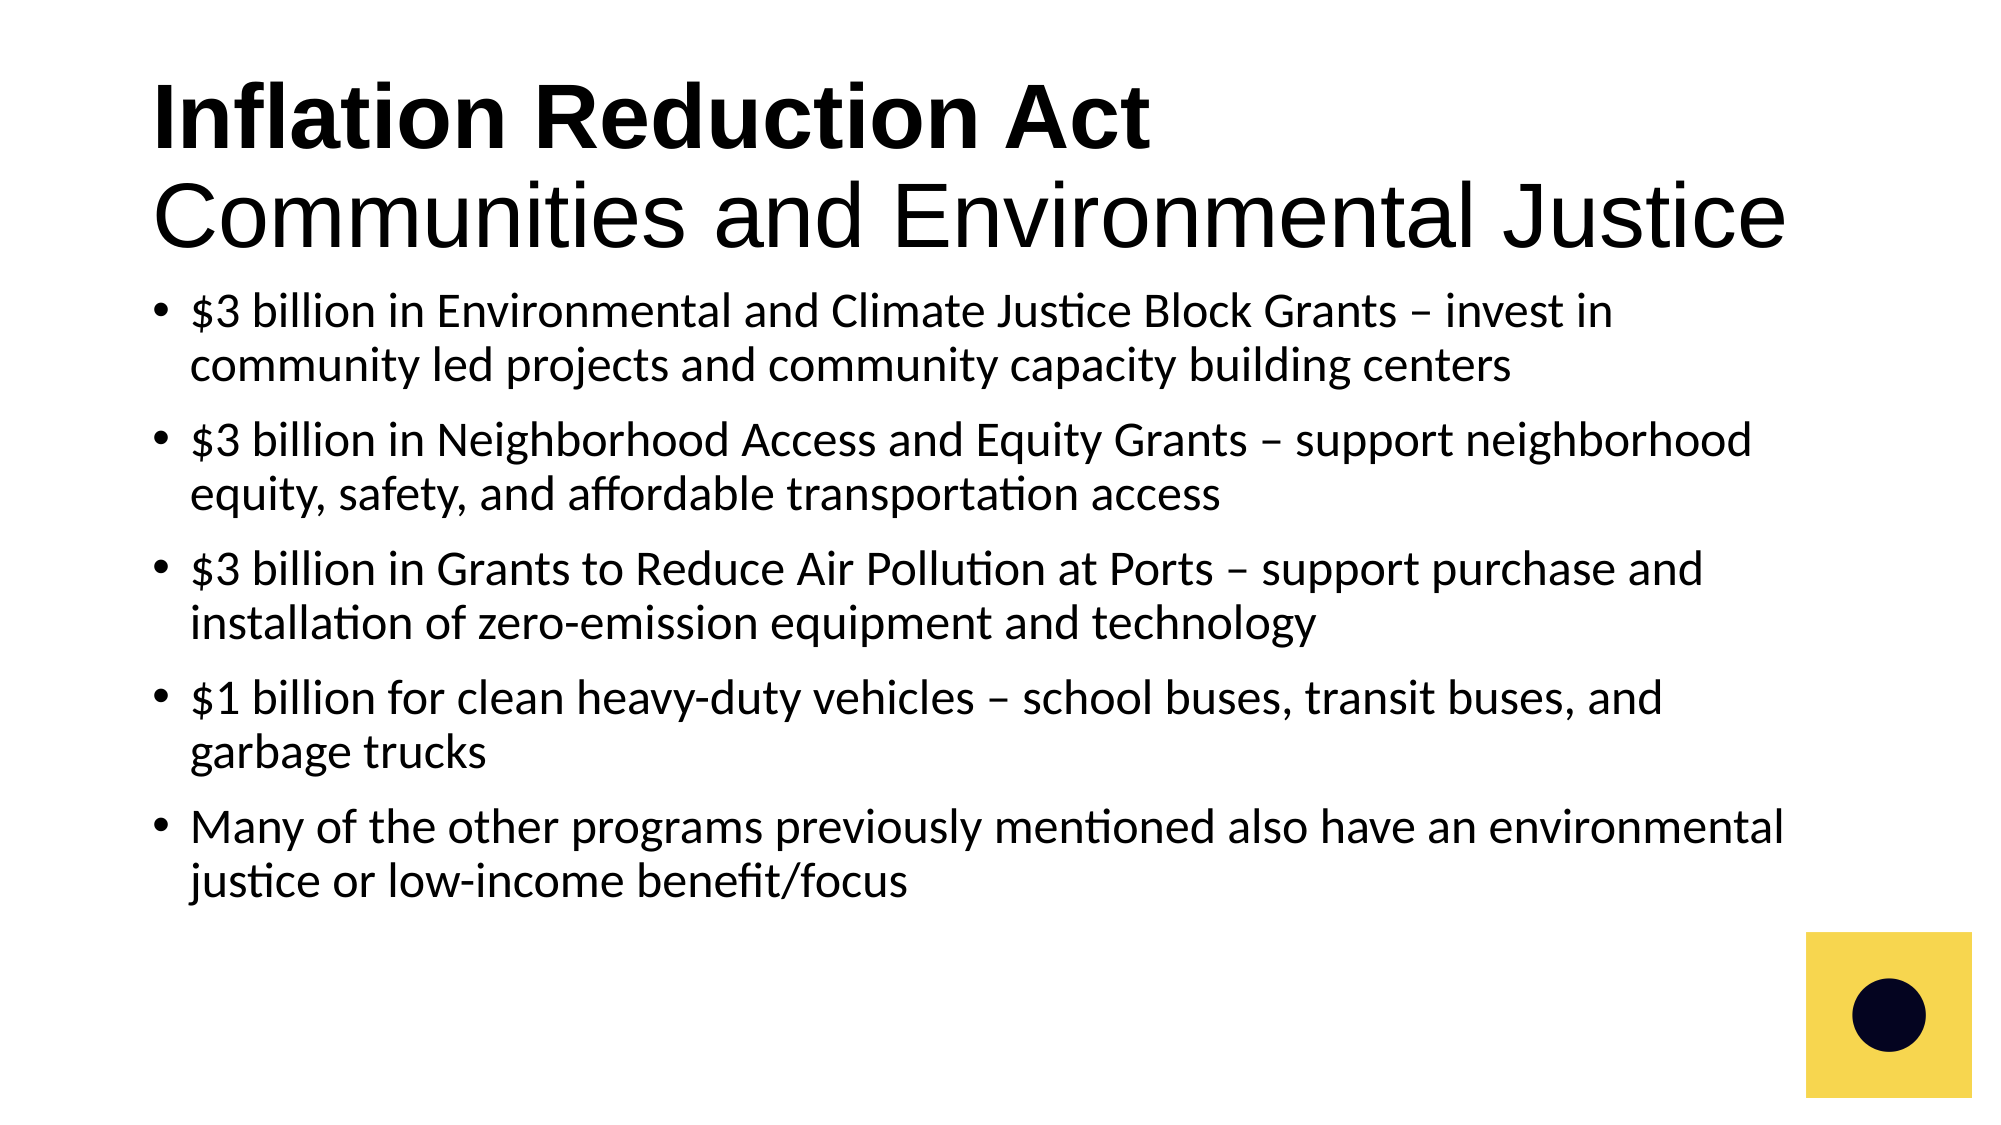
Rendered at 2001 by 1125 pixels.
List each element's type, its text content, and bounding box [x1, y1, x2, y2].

list $3 billion in Environmental and Climate Justice Block Grants – invest in community led projects and community capacity building centers $3 billion in Neighborhood Access and Equity Grants – support neighborhood equity, safety, and affordable transportation access $3 billion in Grants to Reduce Air Pollution at Ports – support purchase and installation of zero-emission equipment and technology $1 billion for clean heavy-duty vehicles – school buses, transit buses, and garbage trucks Many of the other programs previously mentioned also have an environmental justice or low-income benefit/focus [137, 277, 1807, 992]
picture [1806, 932, 1972, 1099]
title Inflation Reduction Act Communities and Environmental Justice [137, 59, 1863, 278]
